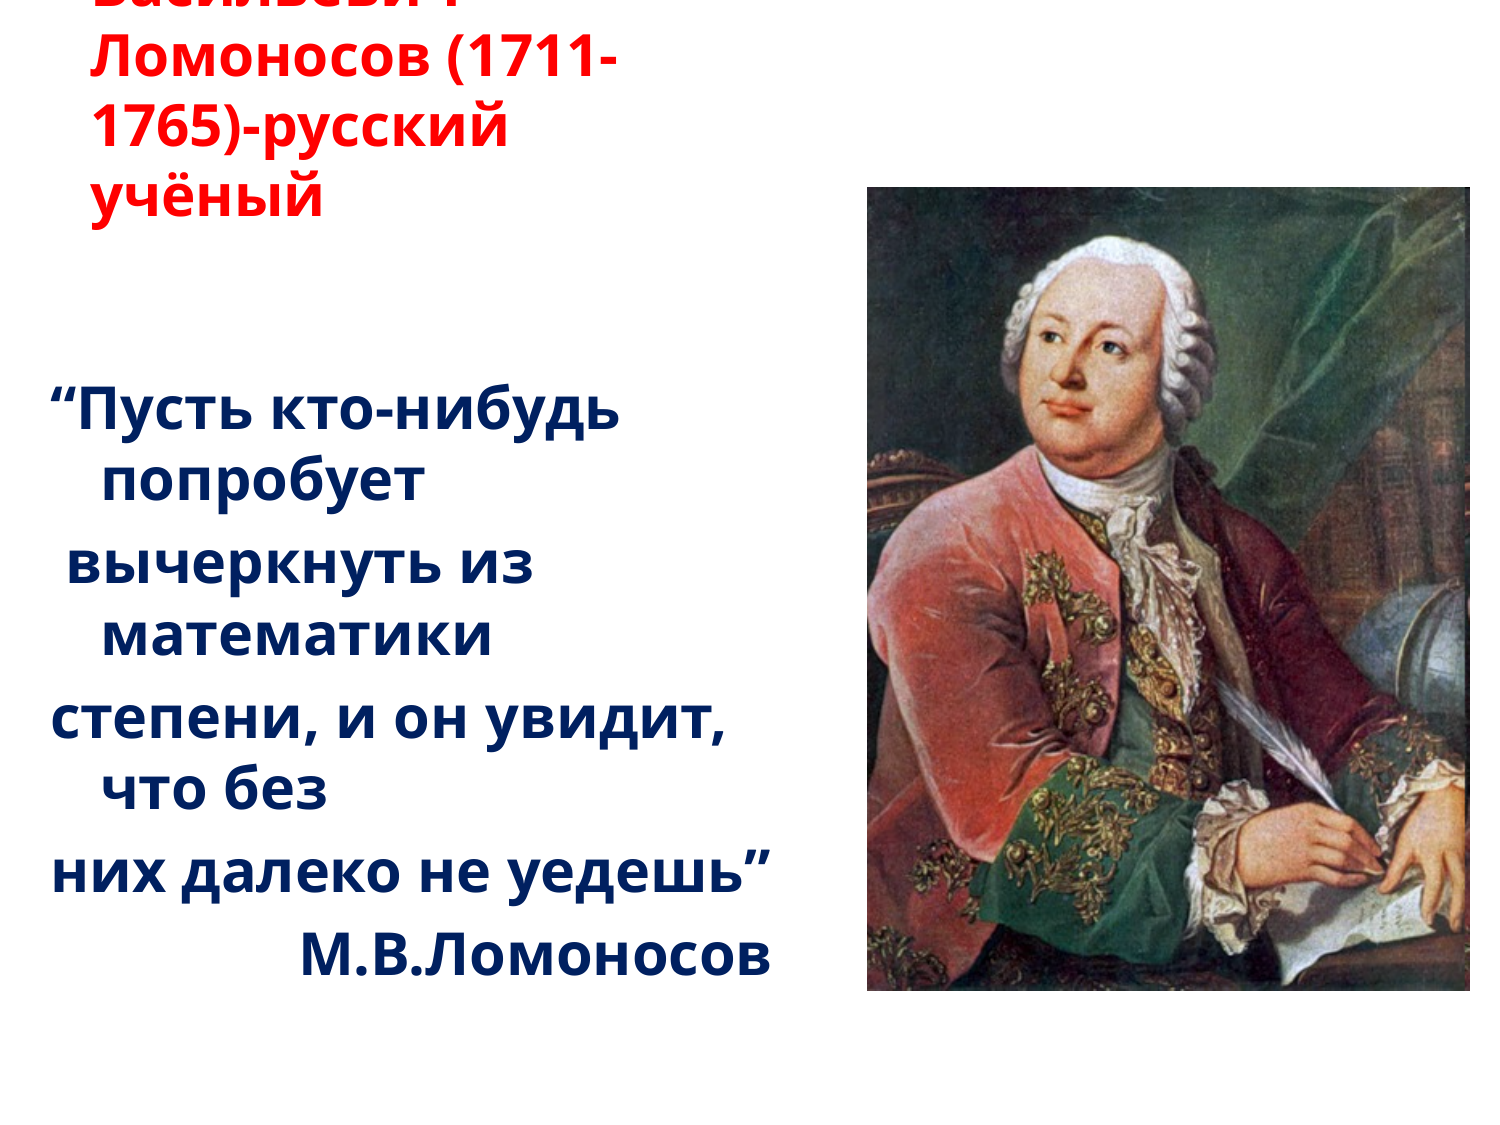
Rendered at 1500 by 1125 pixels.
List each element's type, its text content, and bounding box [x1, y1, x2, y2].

list “Пусть кто-нибудь попробует вычеркнуть из математики степени, и он увидит, что без них далеко не уедешь” М.В.Ломоносов [35, 235, 844, 1005]
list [866, 187, 1470, 991]
title Миаил Васильевич Ломоносов (1711-1765)-русский учёный [75, 44, 692, 235]
